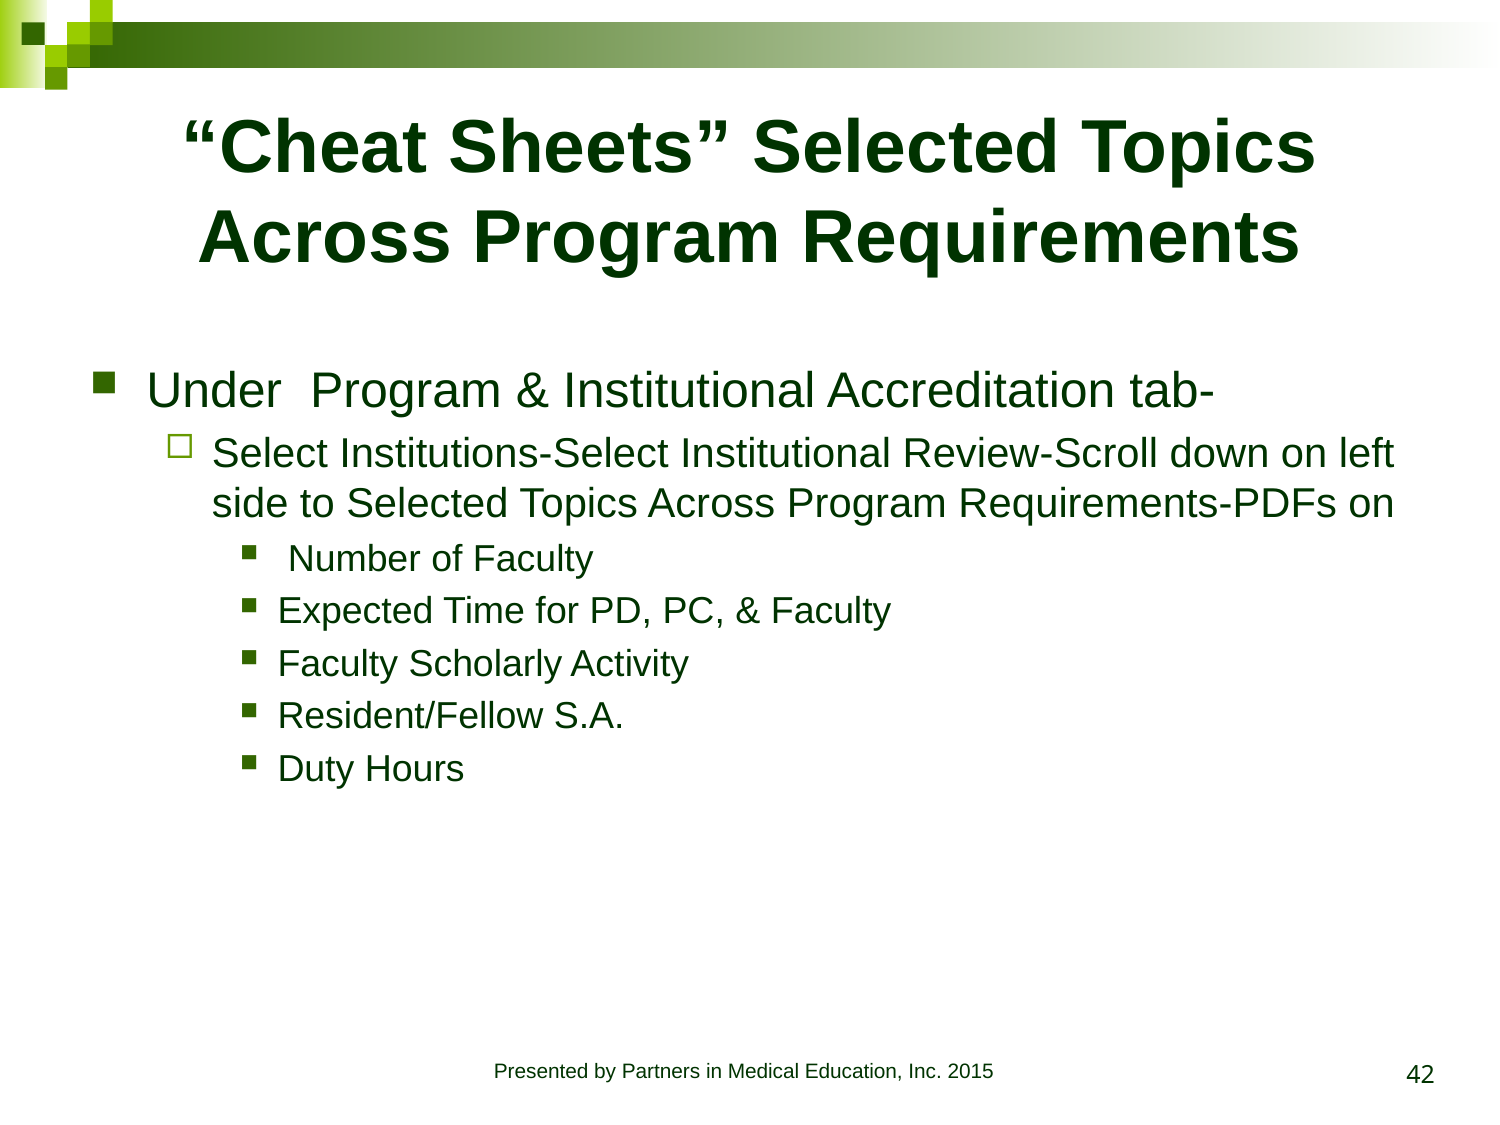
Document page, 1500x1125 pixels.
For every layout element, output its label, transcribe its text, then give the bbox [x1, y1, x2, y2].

list Under Program & Institutional Accreditation tab- Select Institutions-Select Institutional Review-Scroll down on left side to Selected Topics Across Program Requirements-PDFs on Number of Faculty Expected Time for PD, PC, & Faculty Faculty Scholarly Activity Resident/Fellow S.A. Duty Hours [75, 350, 1425, 988]
footer Presented by Partners in Medical Education, Inc. 2015 [412, 1050, 1075, 1100]
slide_number 42 [1100, 1025, 1450, 1100]
title “Cheat Sheets” Selected Topics Across Program Requirements [75, 75, 1425, 300]
